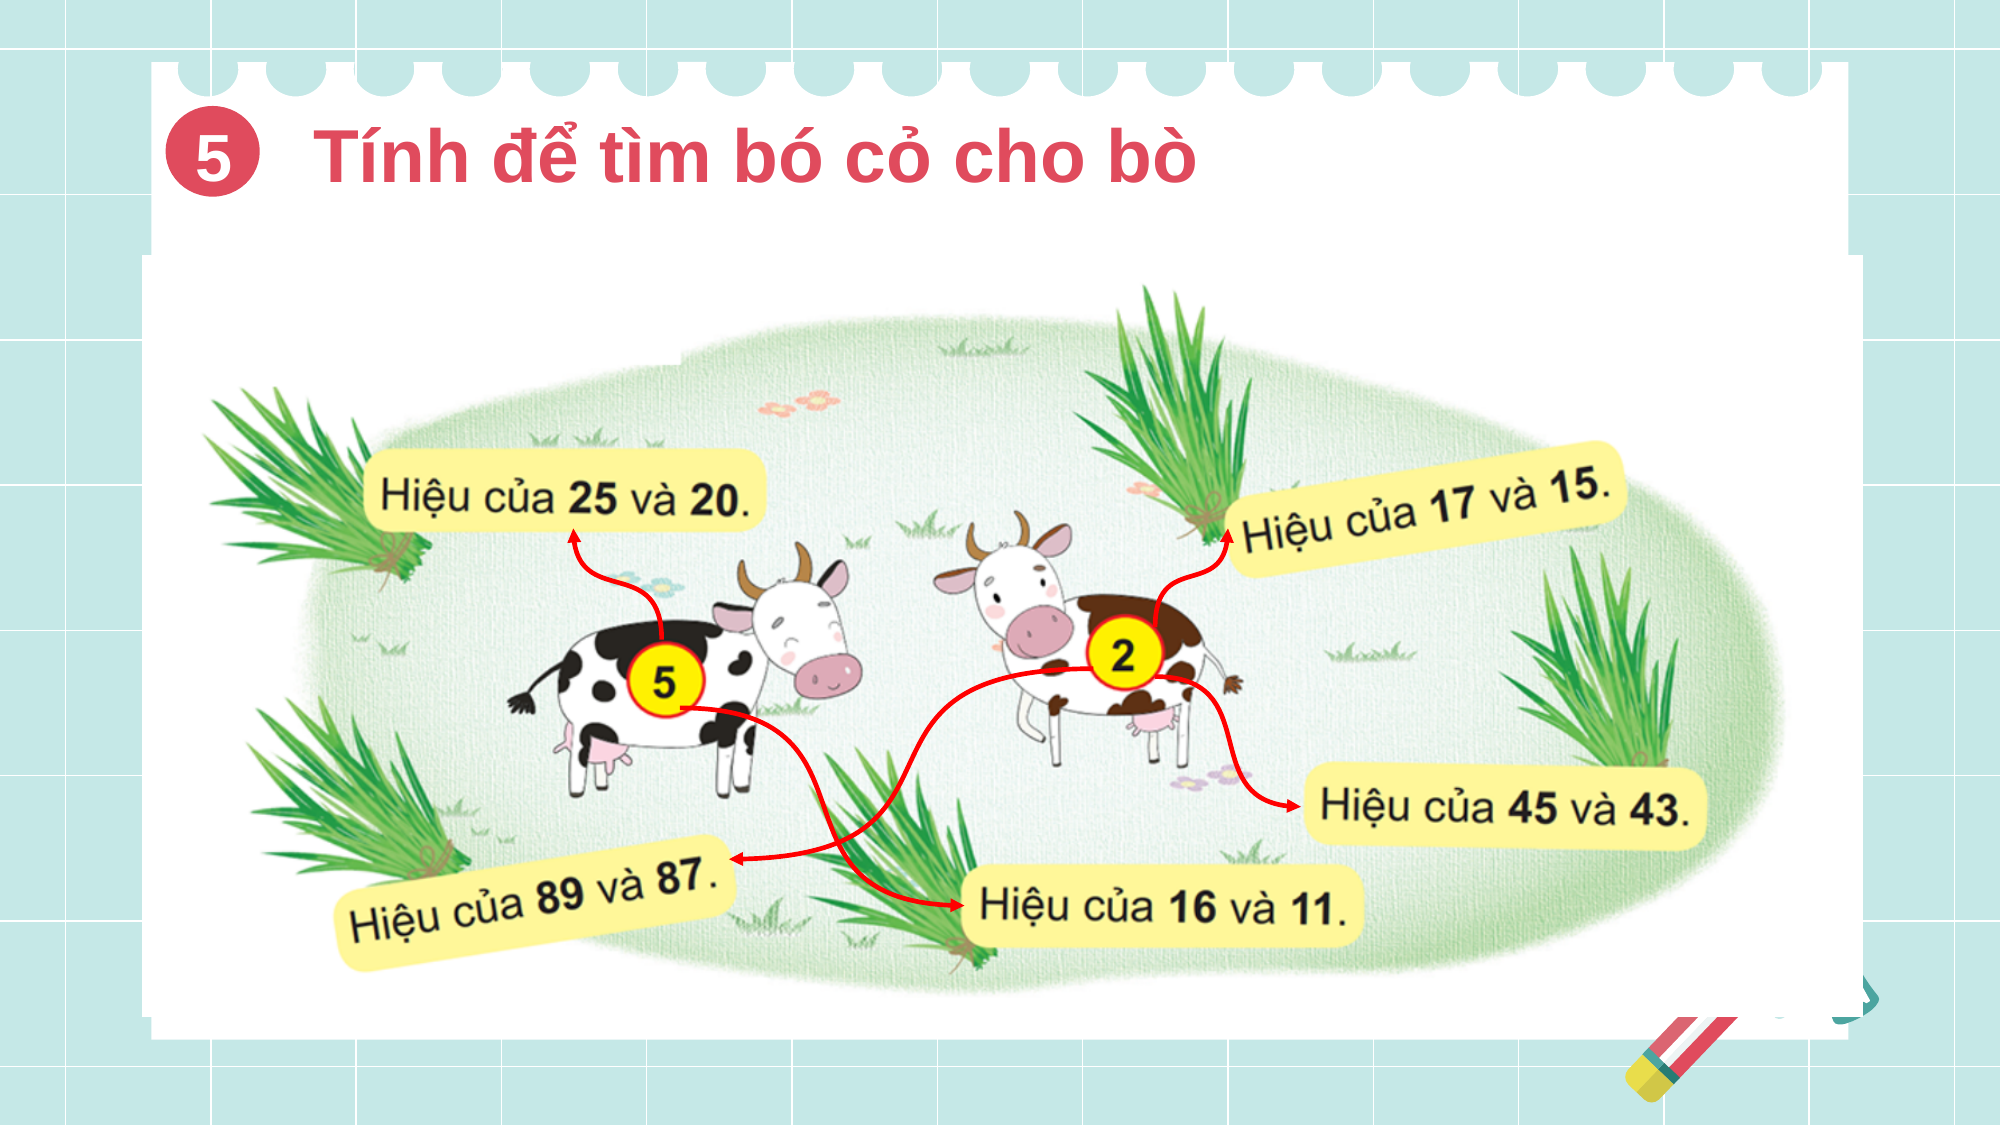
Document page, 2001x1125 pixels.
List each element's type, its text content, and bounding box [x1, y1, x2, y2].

text_box [167, 121, 180, 181]
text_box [561, 539, 674, 629]
text_box 5 [180, 107, 250, 203]
text_box [250, 127, 258, 176]
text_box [1154, 676, 1302, 807]
text_box Tính để tìm bó cỏ cho bò [298, 100, 1290, 206]
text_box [679, 707, 965, 906]
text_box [1141, 541, 1242, 615]
picture [141, 255, 1863, 1017]
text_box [728, 668, 1094, 860]
